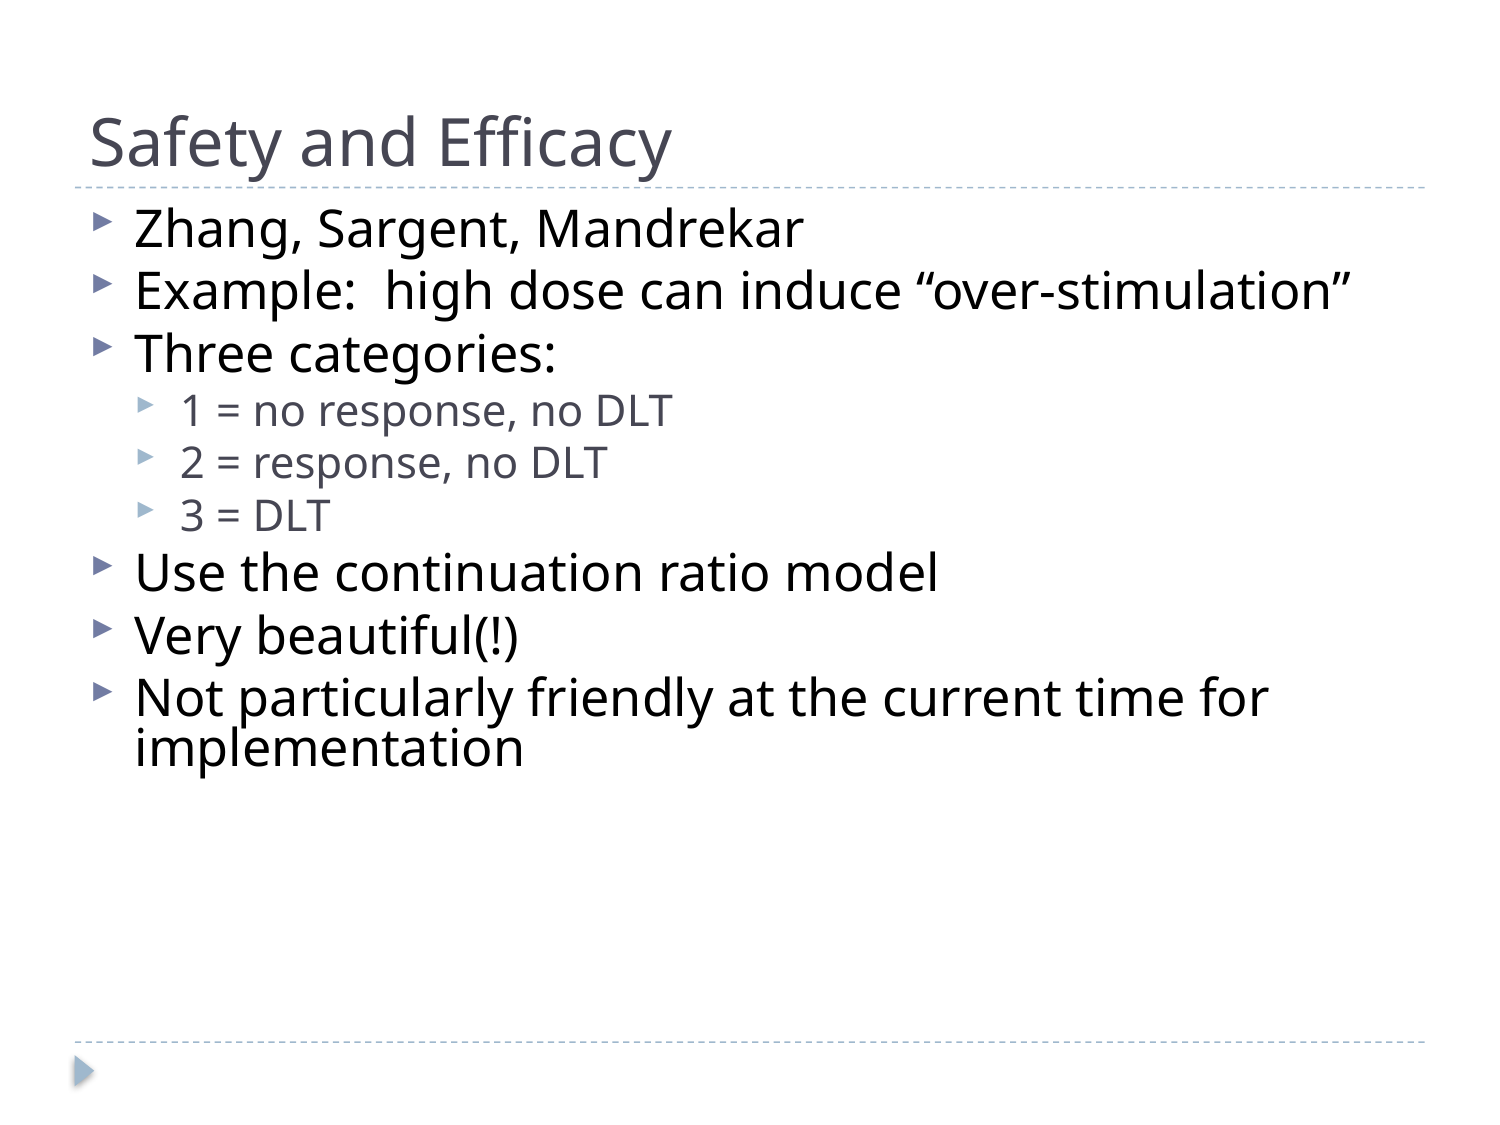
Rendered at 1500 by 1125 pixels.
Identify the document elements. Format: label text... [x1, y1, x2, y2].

list Zhang, Sargent, Mandrekar Example: high dose can induce “over-stimulation” Three categories: 1 = no response, no DLT 2 = response, no DLT 3 = DLT Use the continuation ratio model Very beautiful(!) Not particularly friendly at the current time for implementation [75, 200, 1425, 1006]
title Safety and Efficacy [75, 24, 1425, 188]
